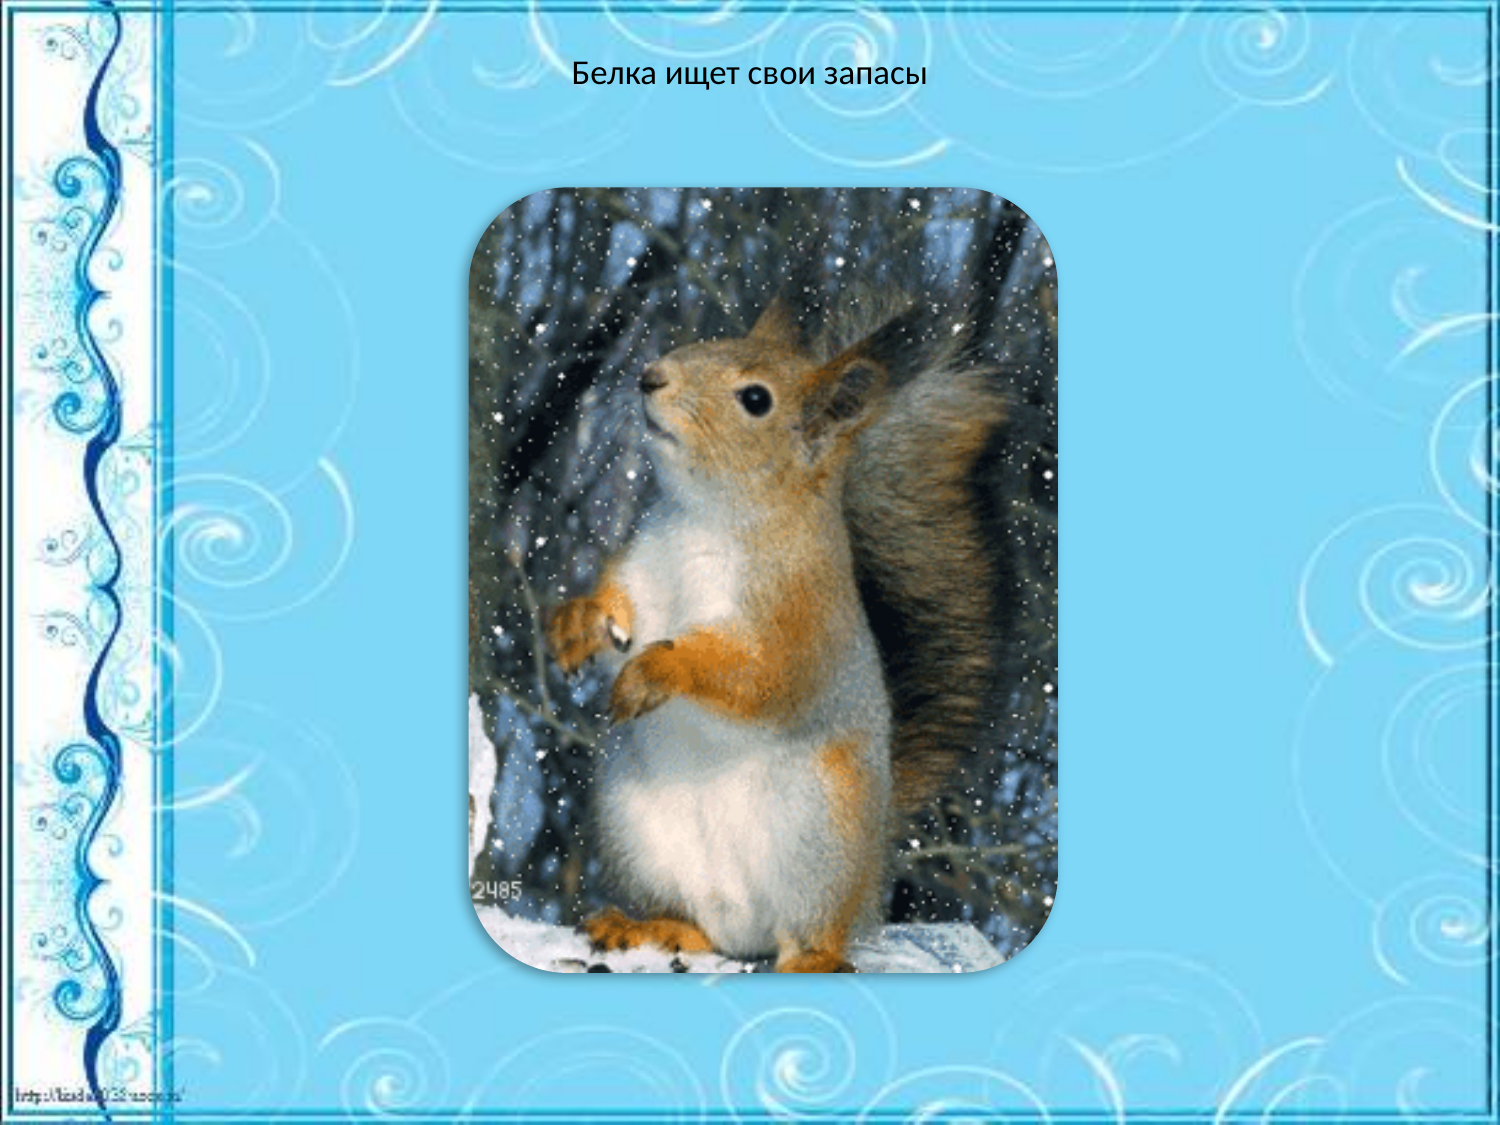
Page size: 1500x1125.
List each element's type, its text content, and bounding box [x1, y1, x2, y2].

title Белка ищет свои запасы [112, 0, 1388, 141]
picture [0, 0, 1500, 1125]
